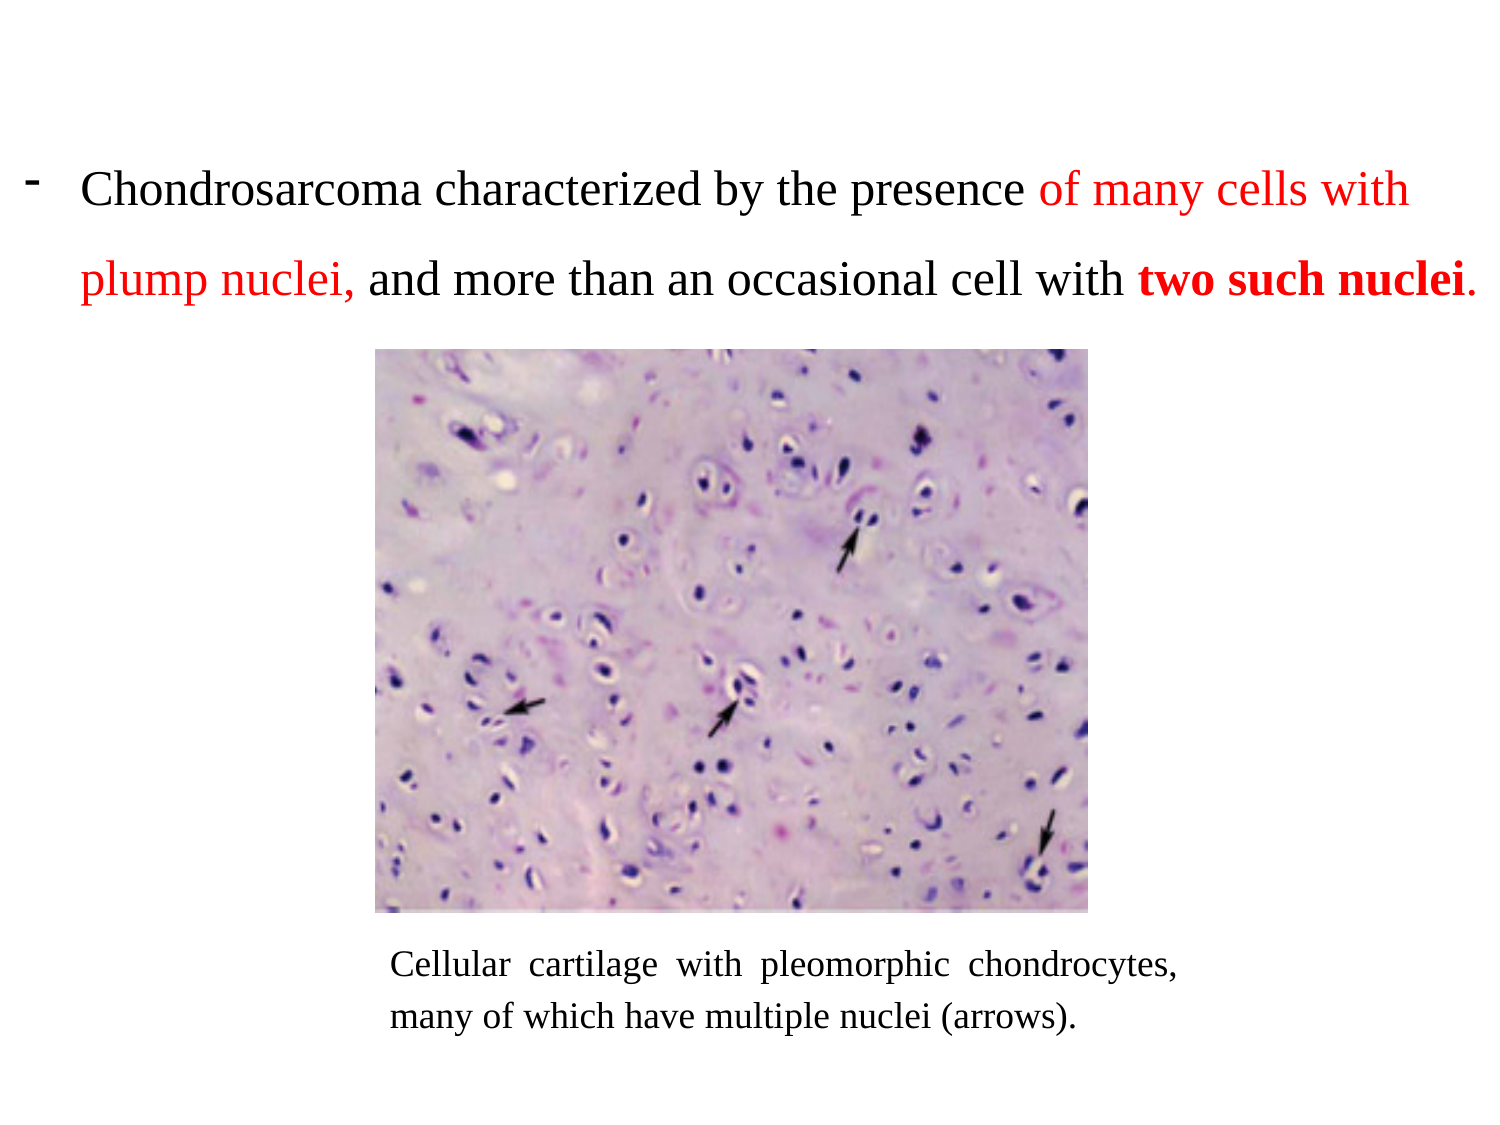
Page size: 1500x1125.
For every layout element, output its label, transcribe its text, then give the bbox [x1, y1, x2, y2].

text_box Chondrosarcoma characterized by the presence of many cells with plump nuclei, and more than an occasional cell with two such nuclei. [9, 118, 1500, 314]
text_box Cellular cartilage with pleomorphic chondrocytes, many of which have multiple nuclei (arrows). [374, 924, 1194, 1044]
picture [374, 349, 1088, 913]
